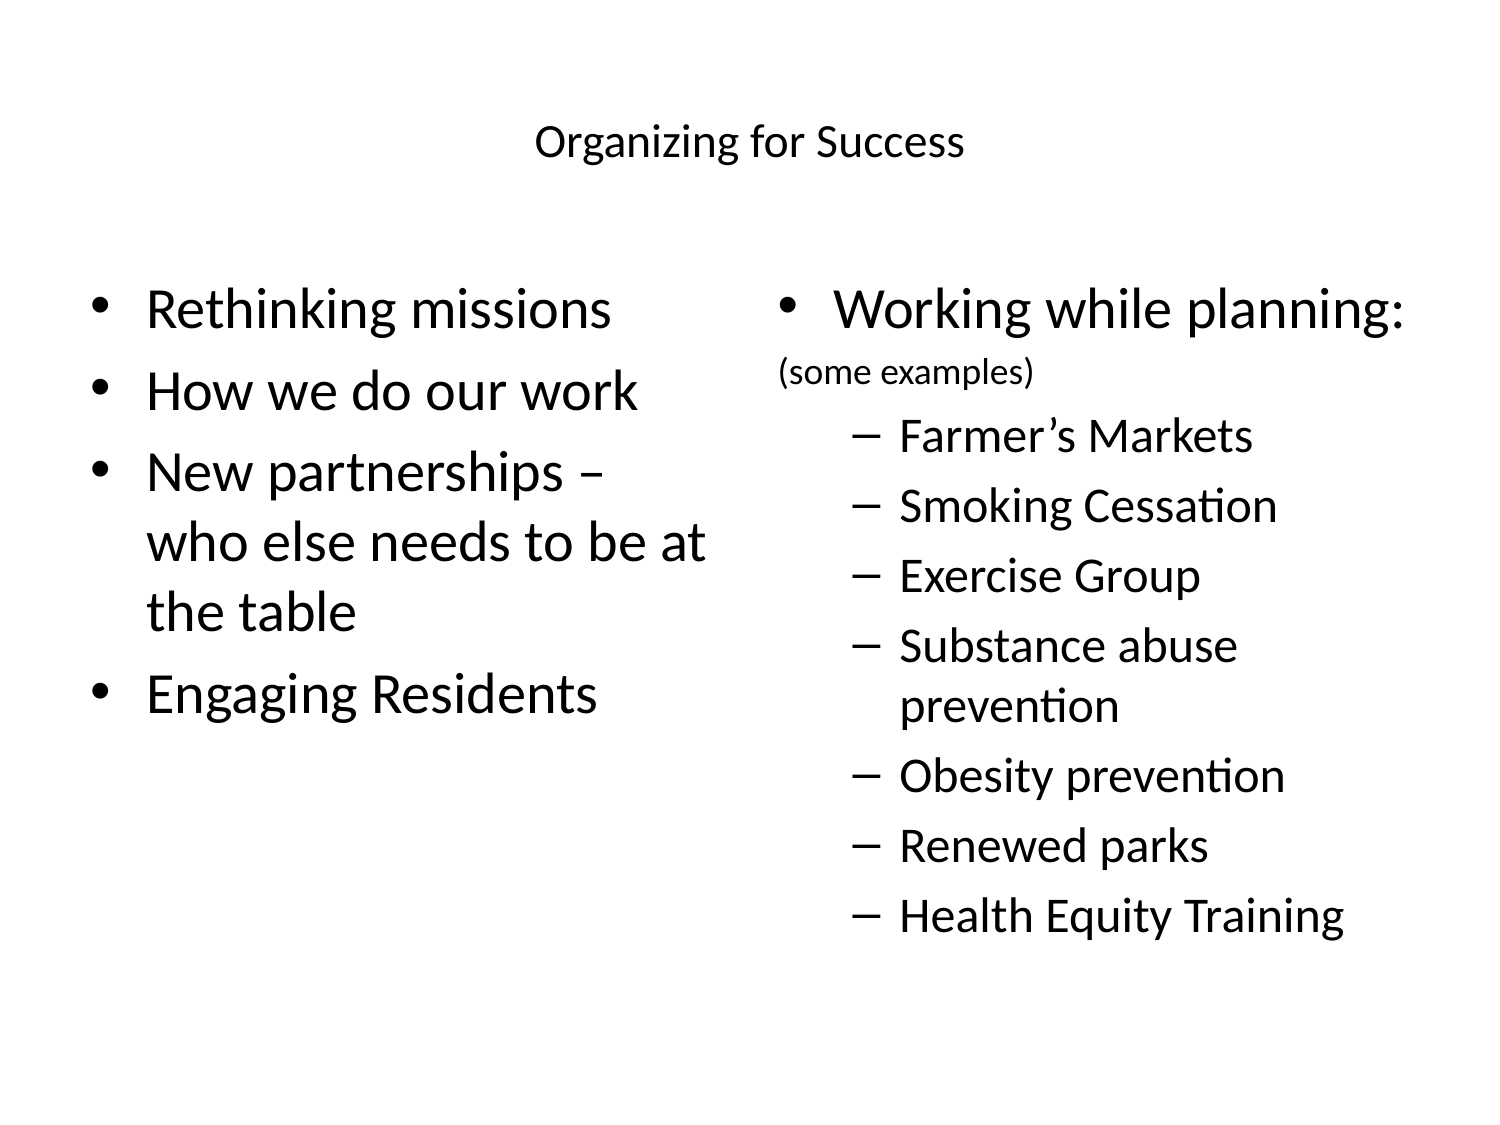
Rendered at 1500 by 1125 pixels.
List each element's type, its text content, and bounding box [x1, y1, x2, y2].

list Rethinking missions How we do our work New partnerships – who else needs to be at the table Engaging Residents [75, 262, 738, 1005]
title Organizing for Success [75, 45, 1425, 233]
list Working while planning: (some examples) Farmer’s Markets Smoking Cessation Exercise Group Substance abuse prevention Obesity prevention Renewed parks Health Equity Training [762, 262, 1425, 1005]
